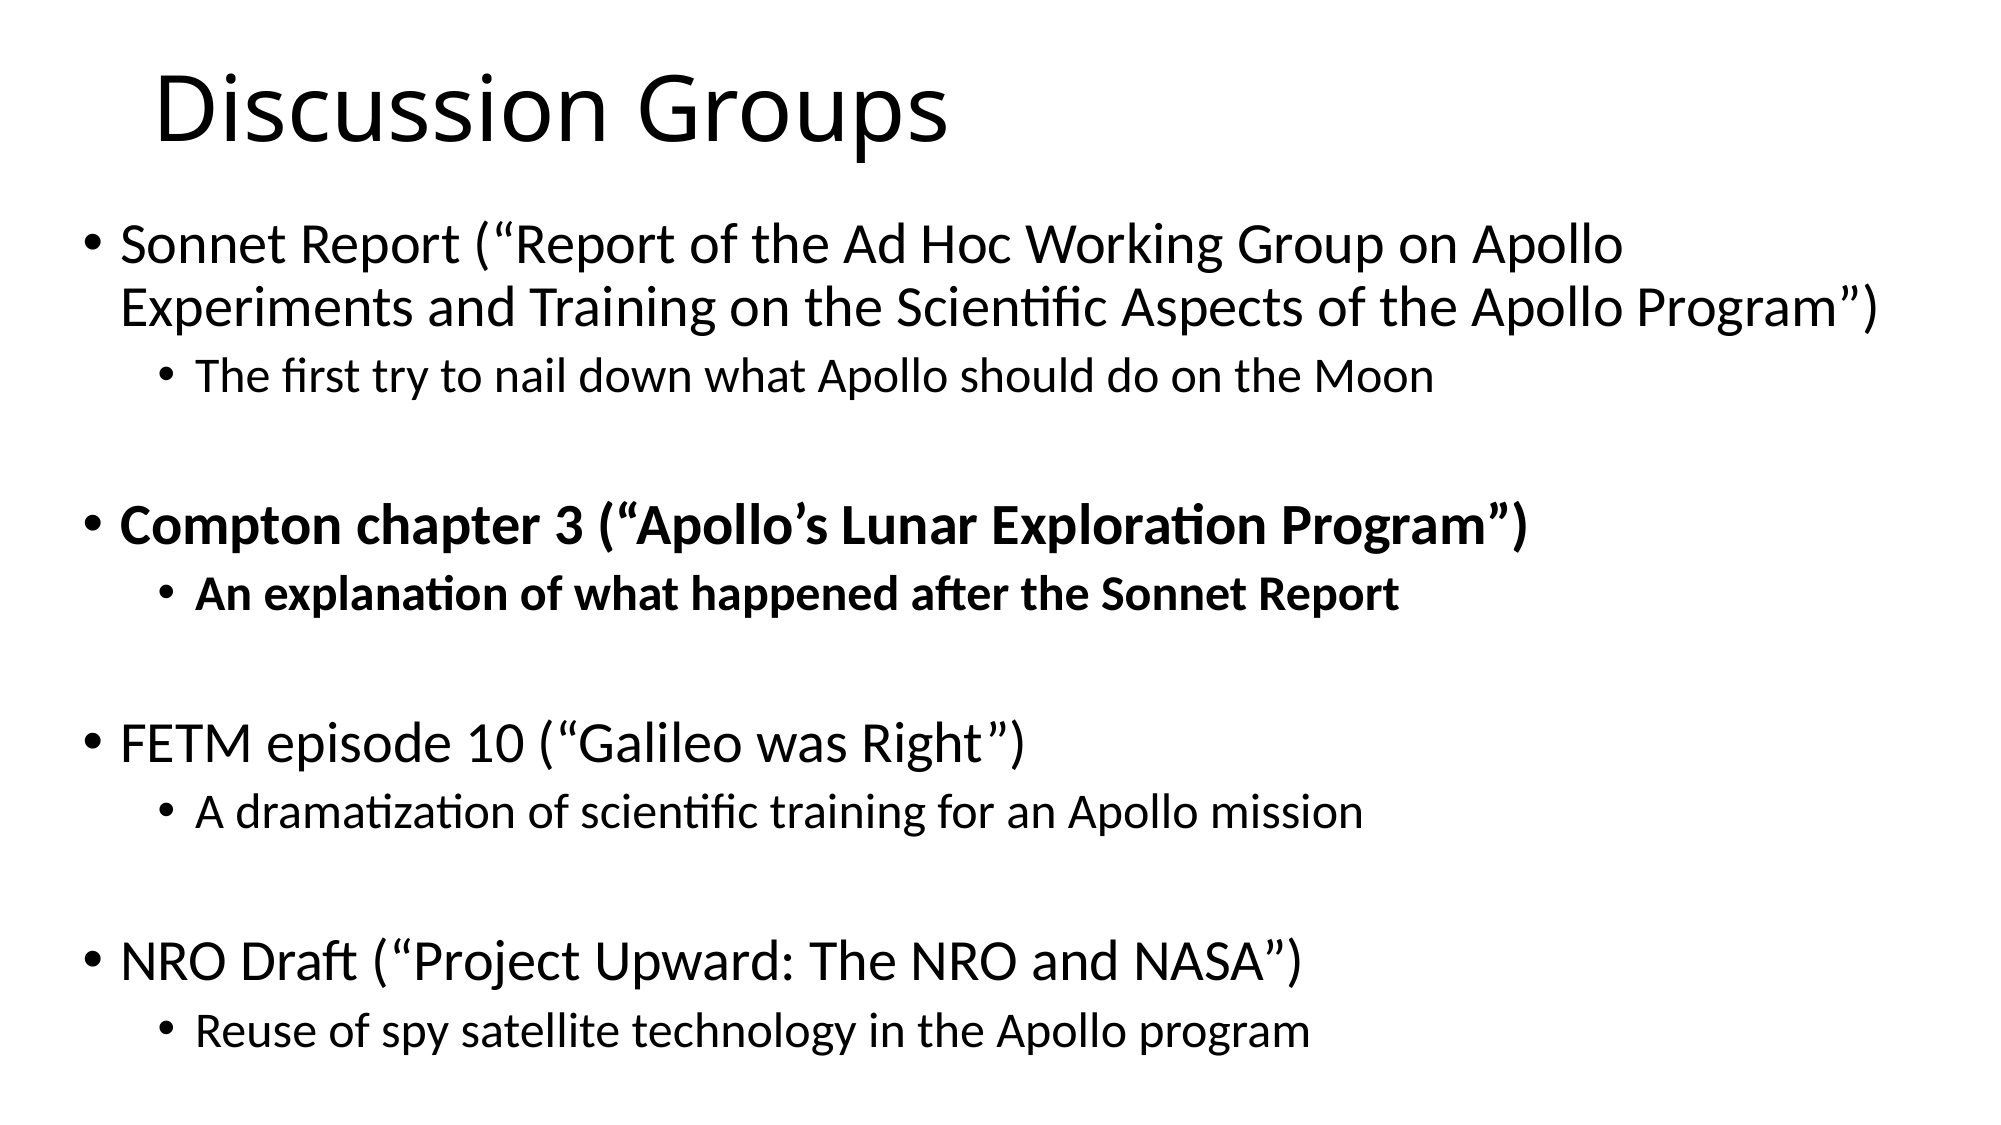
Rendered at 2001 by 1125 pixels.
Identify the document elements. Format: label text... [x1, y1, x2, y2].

title Discussion Groups [137, 3, 1863, 205]
list Sonnet Report (“Report of the Ad Hoc Working Group on Apollo Experiments and Training on the Scientific Aspects of the Apollo Program”) The first try to nail down what Apollo should do on the Moon Compton chapter 3 (“Apollo’s Lunar Exploration Program”) An explanation of what happened after the Sonnet Report FETM episode 10 (“Galileo was Right”) A dramatization of scientific training for an Apollo mission NRO Draft (“Project Upward: The NRO and NASA”) Reuse of spy satellite technology in the Apollo program [67, 205, 1933, 920]
